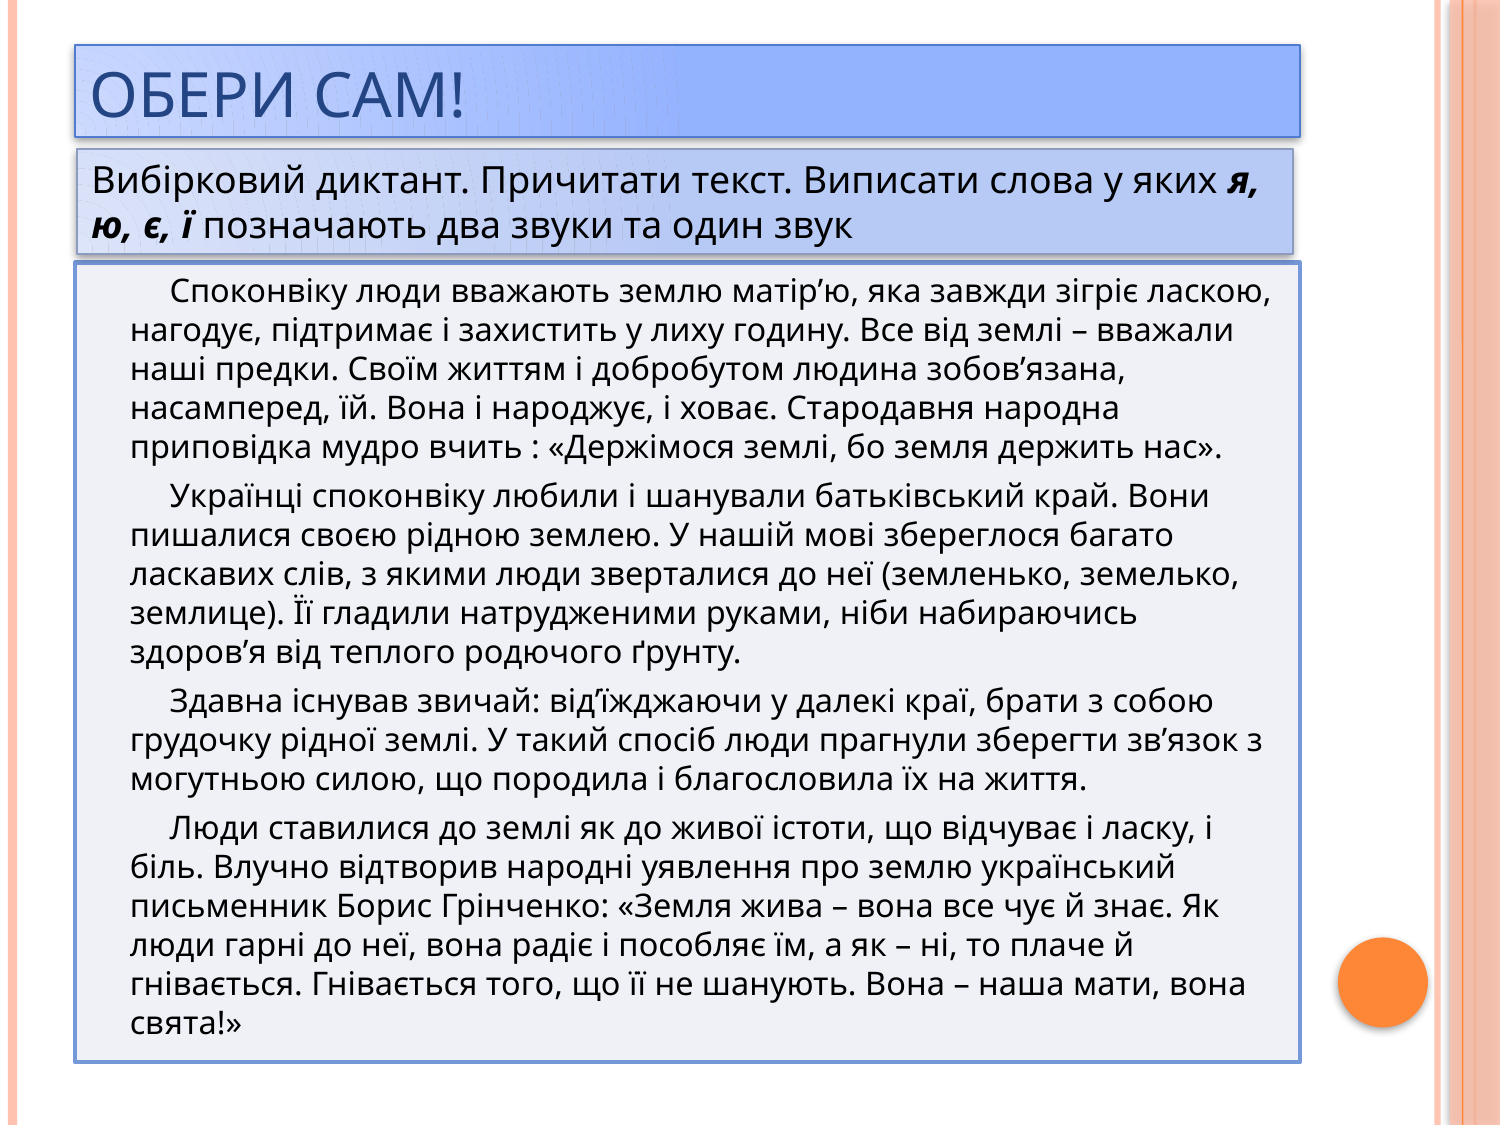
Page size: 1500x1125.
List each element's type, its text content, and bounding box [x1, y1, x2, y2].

text_box Вибірковий диктант. Причитати текст. Виписати слова у яких я, ю, є, ї позначають два звуки та один звук [76, 148, 1294, 255]
title Обери сам! [74, 44, 1301, 138]
list Споконвіку люди вважають землю матір’ю, яка завжди зігріє ласкою, нагодує, підтримає і захистить у лиху годину. Все від землі – вважали наші предки. Своїм життям і добробутом людина зобов’язана, насамперед, їй. Вона і народжує, і ховає. Стародавня народна приповідка мудро вчить : «Держімося землі, бо земля держить нас». Українці споконвіку любили і шанували батьківський край. Вони пишалися своєю рідною землею. У нашій мові збереглося багато ласкавих слів, з якими люди зверталися до неї (земленько, земелько, землице). Її гладили натрудженими руками, ніби набираючись здоров’я від теплого родючого ґрунту. Здавна існував звичай: від’їжджаючи у далекі краї, брати з собою грудочку рідної землі. У такий спосіб люди прагнули зберегти зв’язок з могутньою силою, що породила і благословила їх на життя. Люди ставилися до землі як до живої істоти, що відчуває і ласку, і біль. Влучно відтворив народні уявлення про землю український письменник Борис Грінченко: «Земля жива – вона все чує й знає. Як люди гарні до неї, вона радіє і пособляє їм, а як – ні, то плаче й гнівається. Гнівається того, що її не шанують. Вона – наша мати, вона свята!» [73, 260, 1302, 1064]
